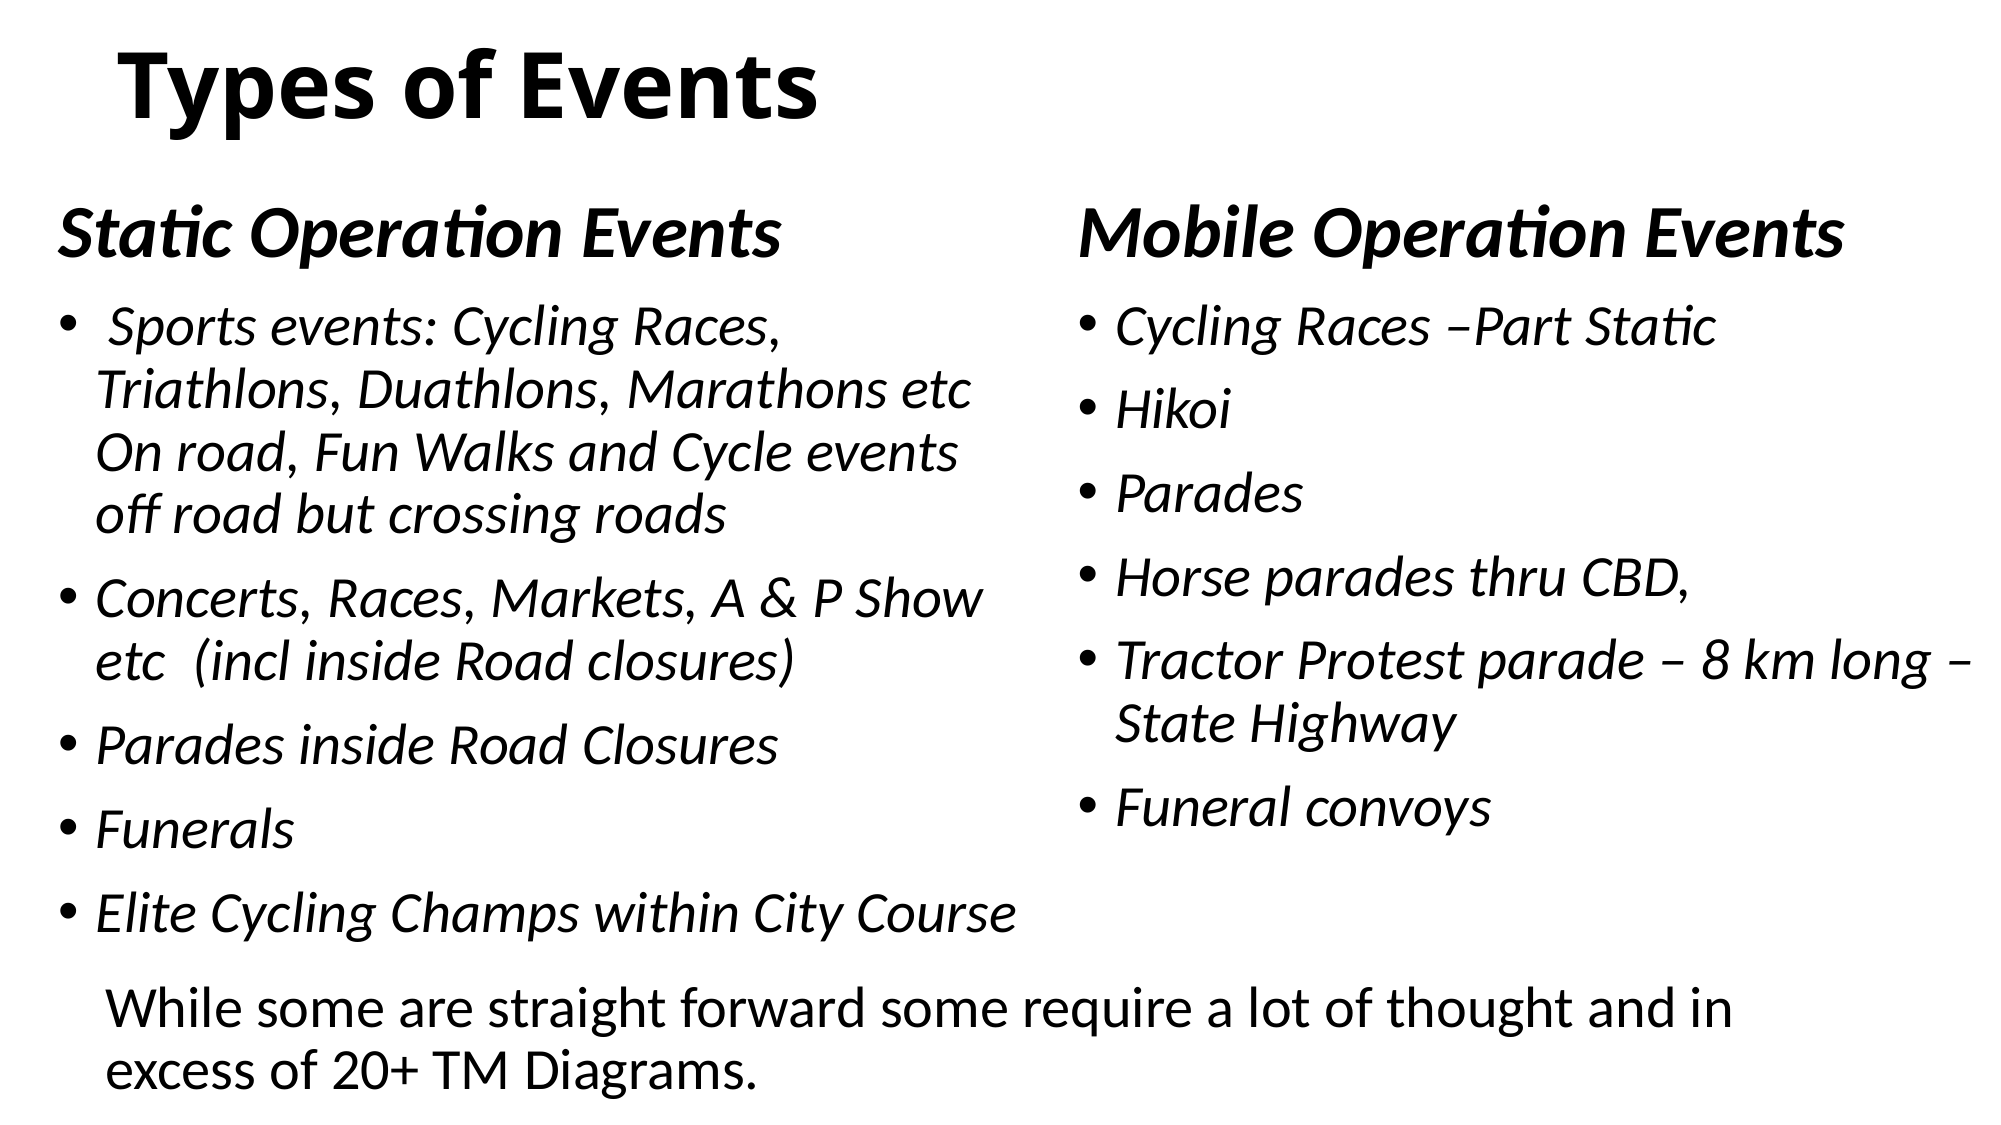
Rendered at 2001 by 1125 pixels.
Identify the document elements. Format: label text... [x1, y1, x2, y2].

list Mobile Operation Events Cycling Races –Part Static Hikoi Parades Horse parades thru CBD, Tractor Protest parade – 8 km long – State Highway Funeral convoys [1062, 185, 2000, 900]
list Static Operation Events Sports events: Cycling Races, Triathlons, Duathlons, Marathons etc On road, Fun Walks and Cycle events off road but crossing roads Concerts, Races, Markets, A & P Show etc (incl inside Road closures) Parades inside Road Closures Funerals Elite Cycling Champs within City Course [43, 185, 1044, 953]
text_box While some are straight forward some require a lot of thought and in excess of 20+ TM Diagrams. [90, 969, 1837, 1122]
title Types of Events [101, 0, 1827, 177]
